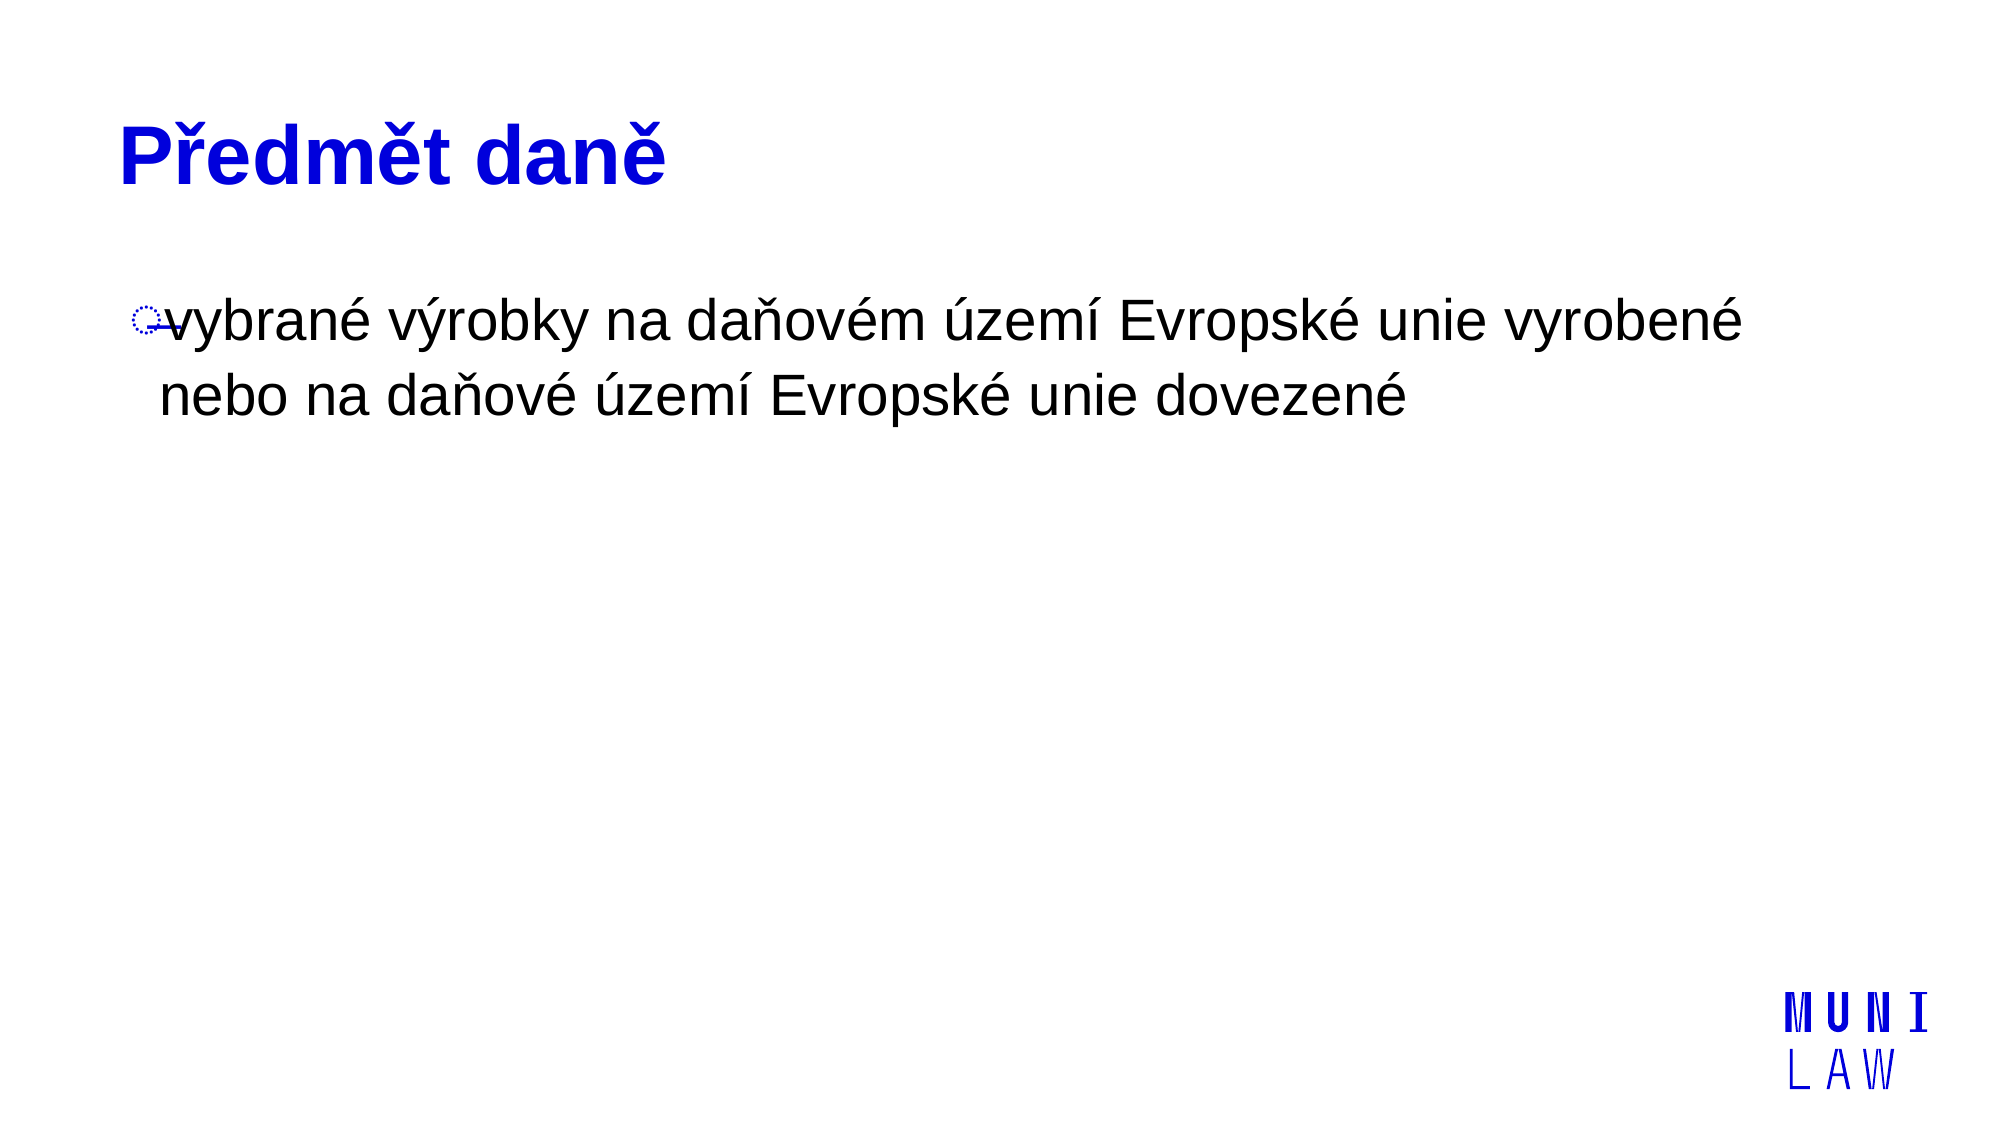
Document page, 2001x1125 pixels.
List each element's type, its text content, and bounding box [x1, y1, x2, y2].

list vybrané výrobky na daňovém území Evropské unie vyrobené nebo na daňové území Evropské unie dovezené [118, 277, 1883, 957]
title Předmět daně [118, 118, 1883, 193]
